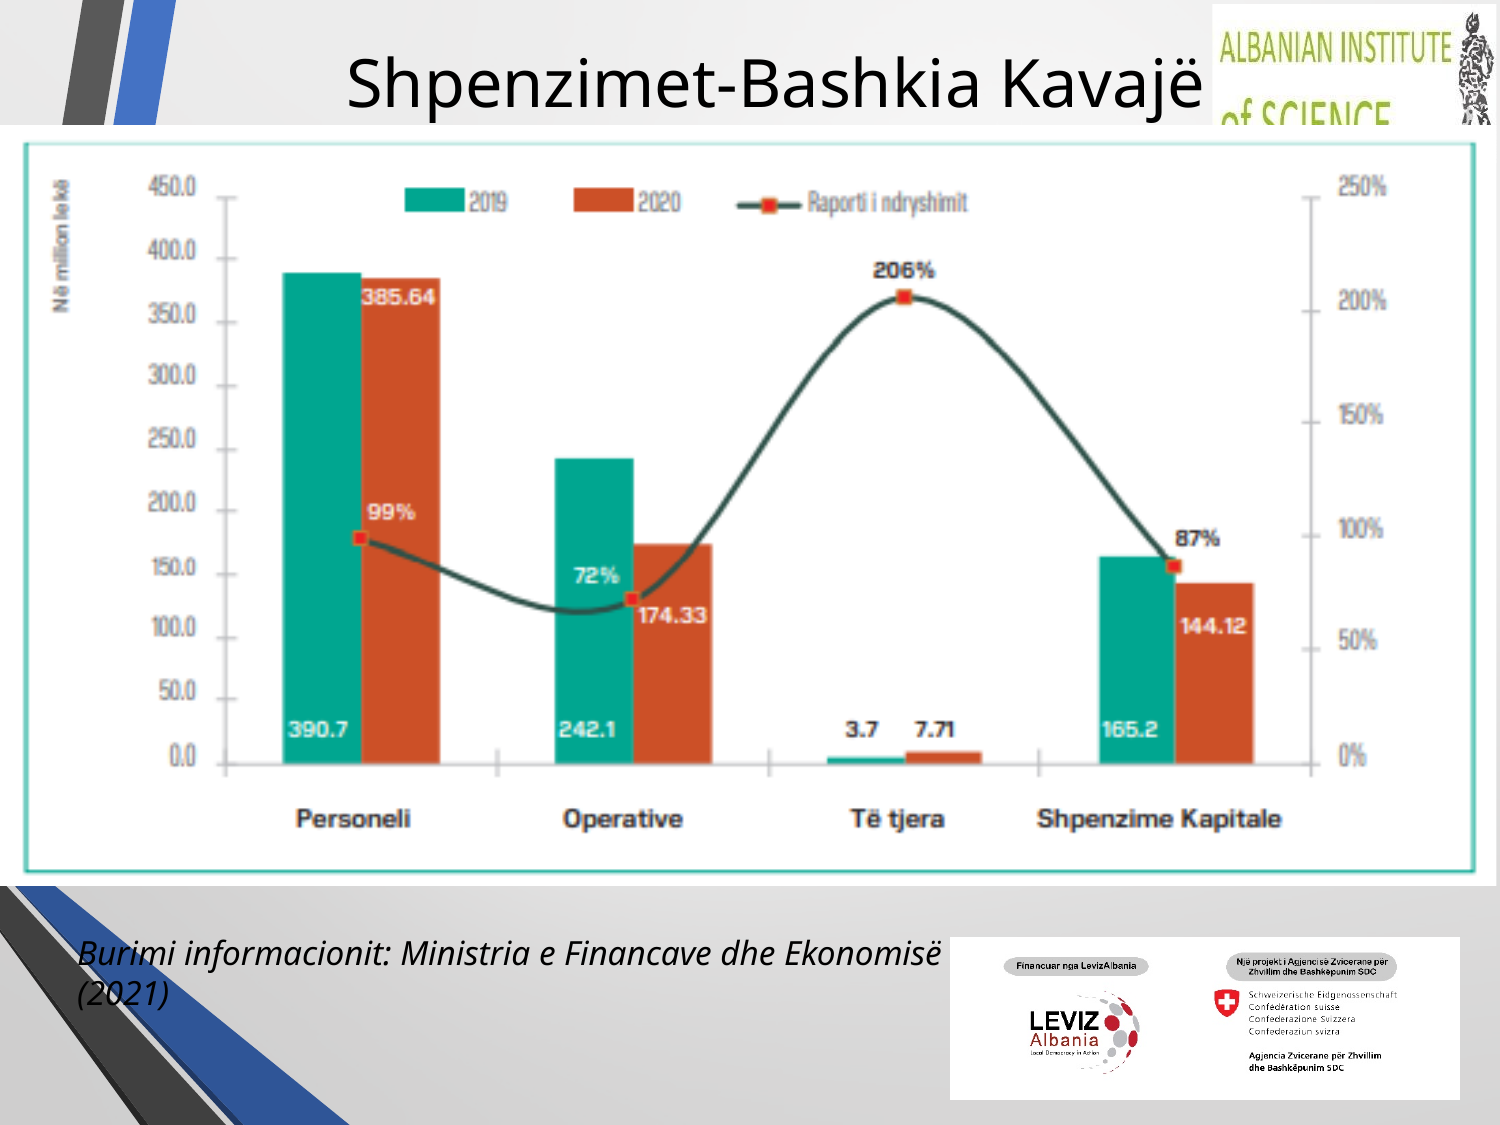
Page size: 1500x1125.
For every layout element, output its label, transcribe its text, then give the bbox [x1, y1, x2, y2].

text_box Burimi informacionit: Ministria e Financave dhe Ekonomisë (2021) [62, 924, 968, 1020]
picture [949, 937, 1460, 1101]
picture [0, 125, 1497, 887]
text_box [1212, 4, 1497, 125]
title Shpenzimet-Bashkia Kavajë [144, 37, 1212, 125]
